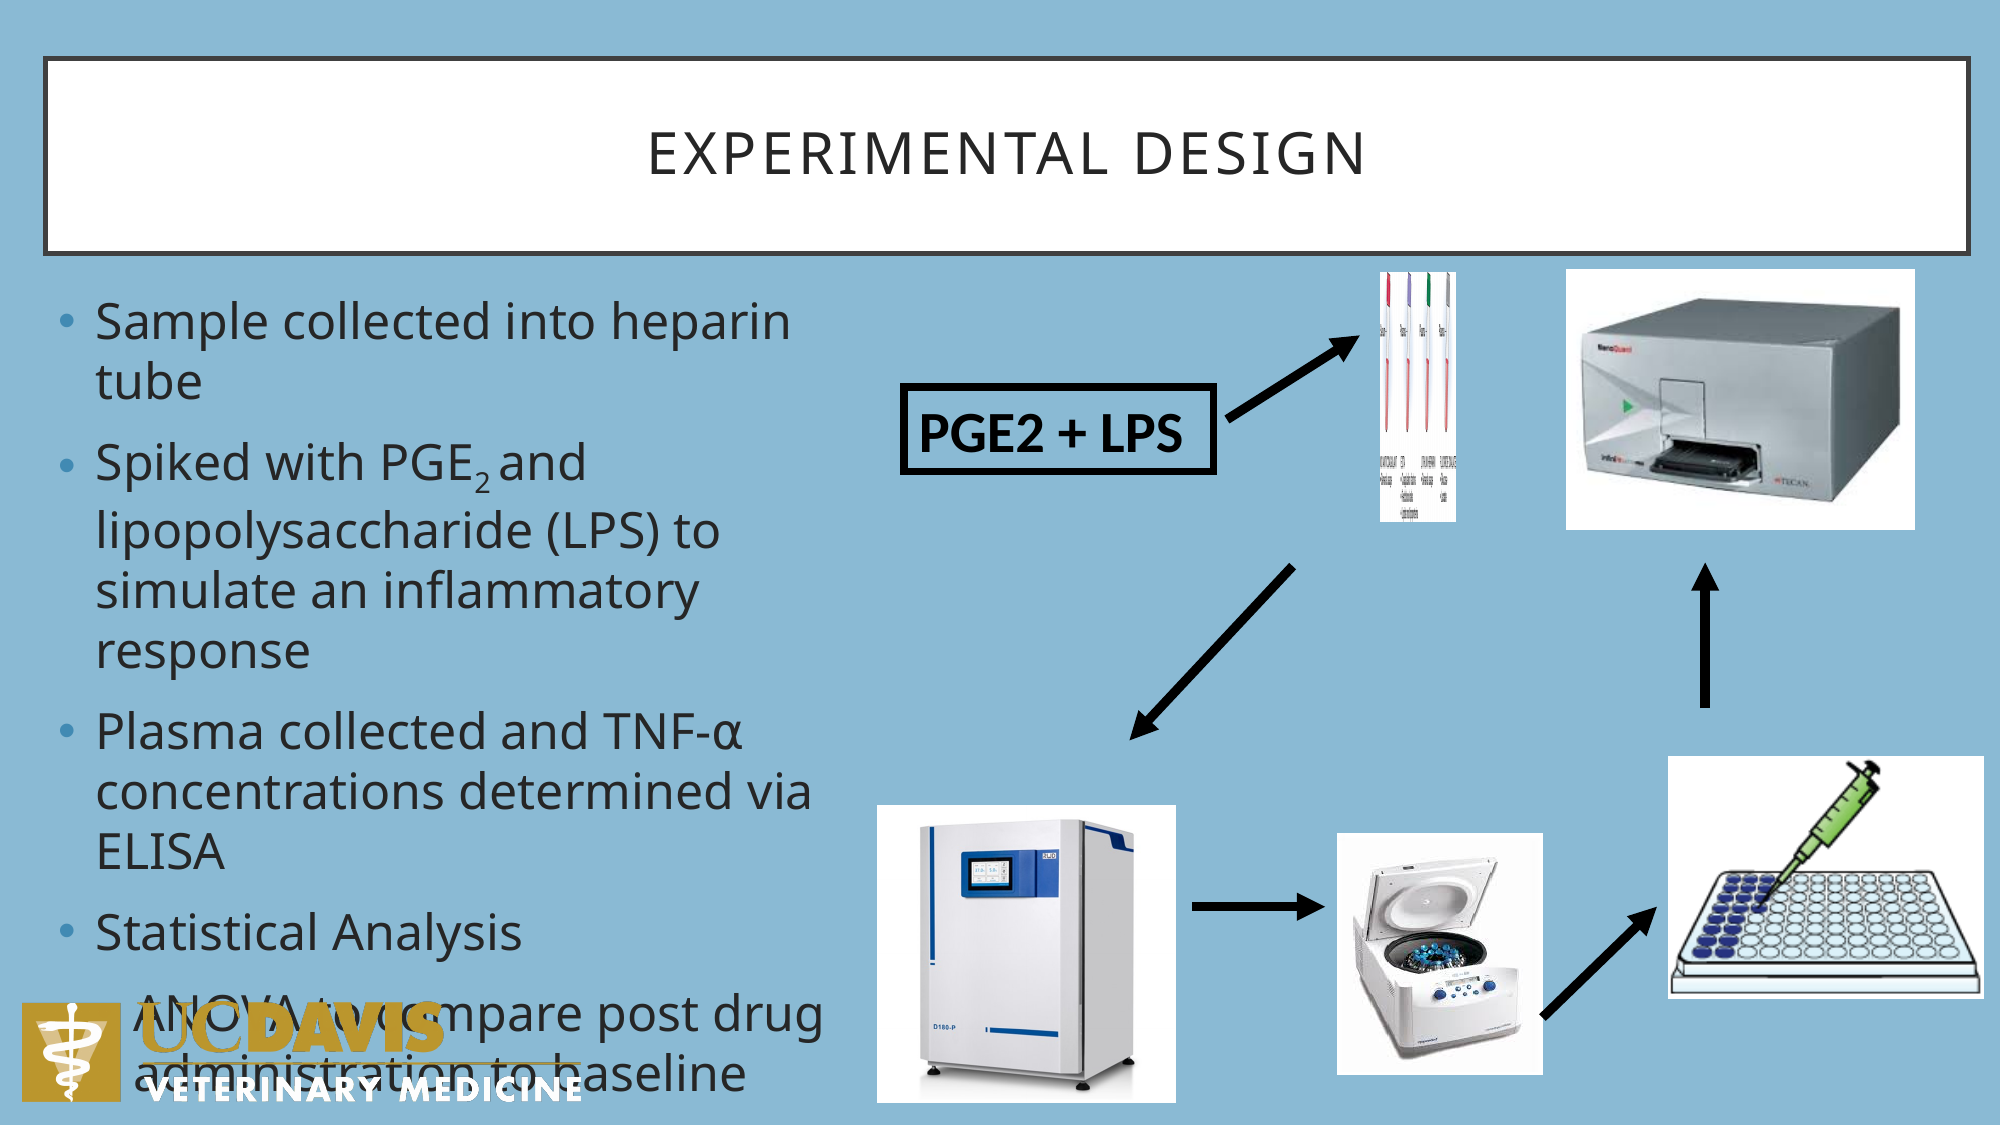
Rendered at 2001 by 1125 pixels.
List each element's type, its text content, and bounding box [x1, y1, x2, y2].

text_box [1129, 566, 1293, 741]
picture [1668, 756, 1984, 999]
picture [22, 1001, 581, 1102]
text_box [1226, 335, 1360, 420]
picture [1566, 269, 1915, 530]
list Sample collected into heparin tube Spiked with PGE2 and lipopolysaccharide (LPS) to simulate an inflammatory response Plasma collected and TNF-⍺ concentrations determined via ELISA Statistical Analysis ANOVA to compare post drug administration to baseline [43, 282, 854, 1025]
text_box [1542, 906, 1657, 1018]
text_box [904, 272, 1543, 1076]
title Experimental Design [43, 56, 1971, 256]
picture [877, 805, 1176, 1104]
